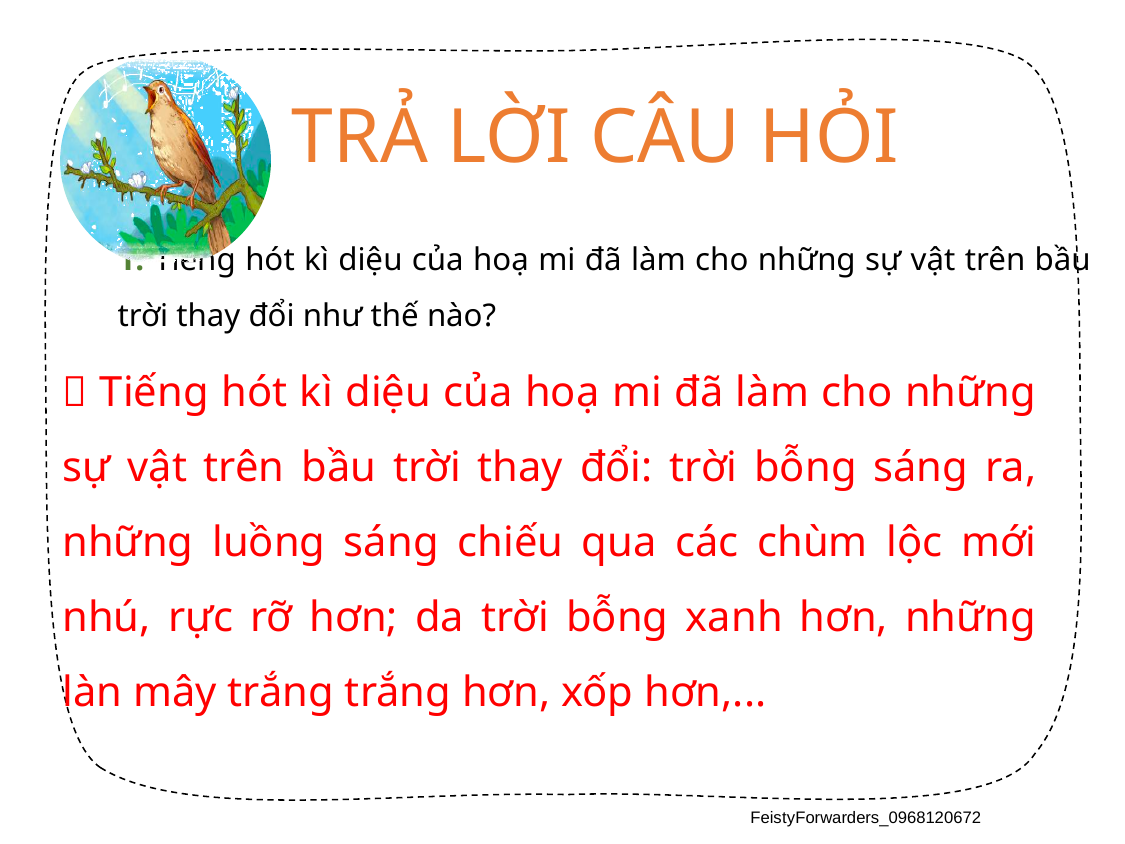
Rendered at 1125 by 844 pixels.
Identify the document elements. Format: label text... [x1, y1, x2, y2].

picture [60, 54, 271, 267]
text_box  Tiếng hót kì diệu của hoạ mi đã làm cho những sự vật trên bầu trời thay đổi: trời bỗng sáng ra, những luồng sáng chiếu qua các chùm lộc mới nhú, rực rỡ hơn; da trời bỗng xanh hơn, những làn mây trắng trắng hơn, xốp hơn,... [47, 332, 1052, 722]
text_box TRẢ LỜI CÂU HỎI [276, 80, 1125, 186]
text_box 1. Tiếng hót kì diệu của hoạ mi đã làm cho những sự vật trên bầu trời thay đổi như thế nào? [102, 212, 1107, 340]
